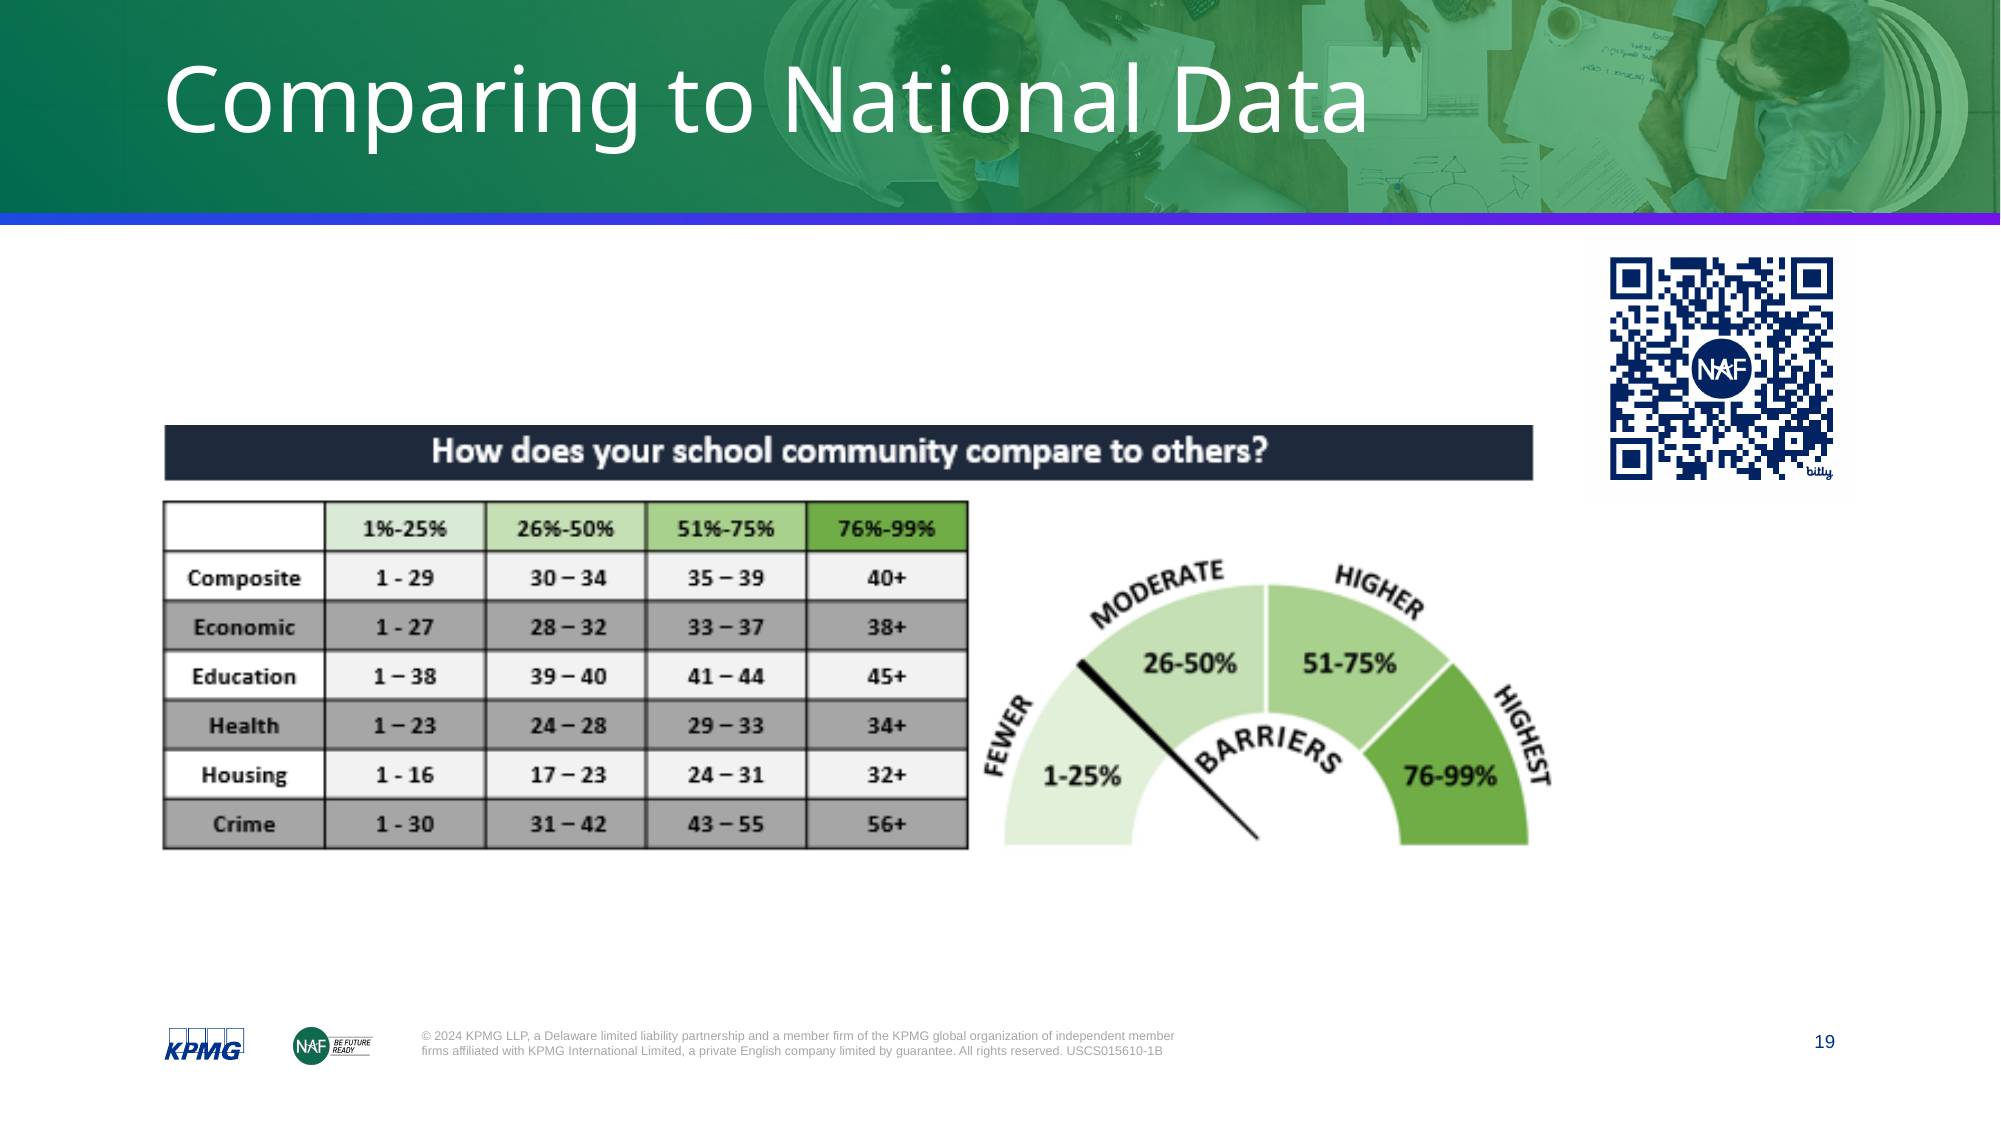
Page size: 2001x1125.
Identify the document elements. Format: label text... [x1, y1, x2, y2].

picture [1586, 233, 1857, 504]
picture [293, 1027, 373, 1065]
text_box Comparing to National Data [162, 70, 1837, 159]
picture [143, 425, 1565, 866]
